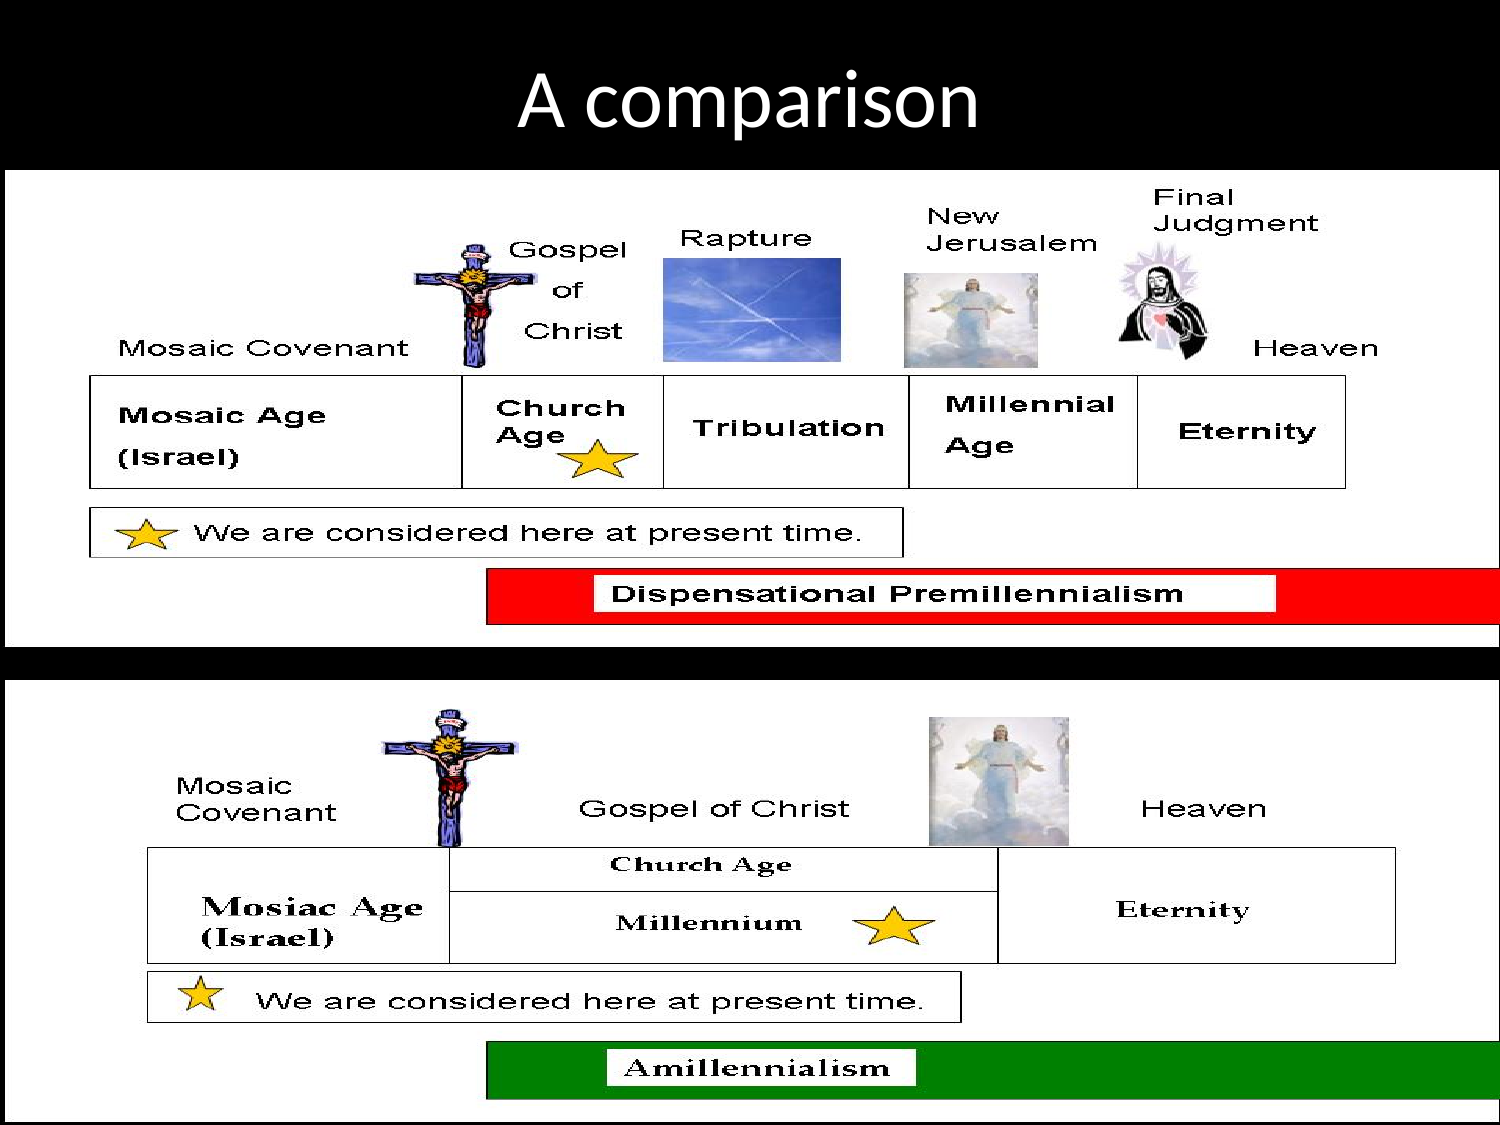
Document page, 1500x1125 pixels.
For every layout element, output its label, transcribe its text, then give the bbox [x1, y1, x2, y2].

picture [2, 170, 1500, 648]
title A comparison [0, 0, 1500, 188]
picture [2, 680, 1500, 1123]
